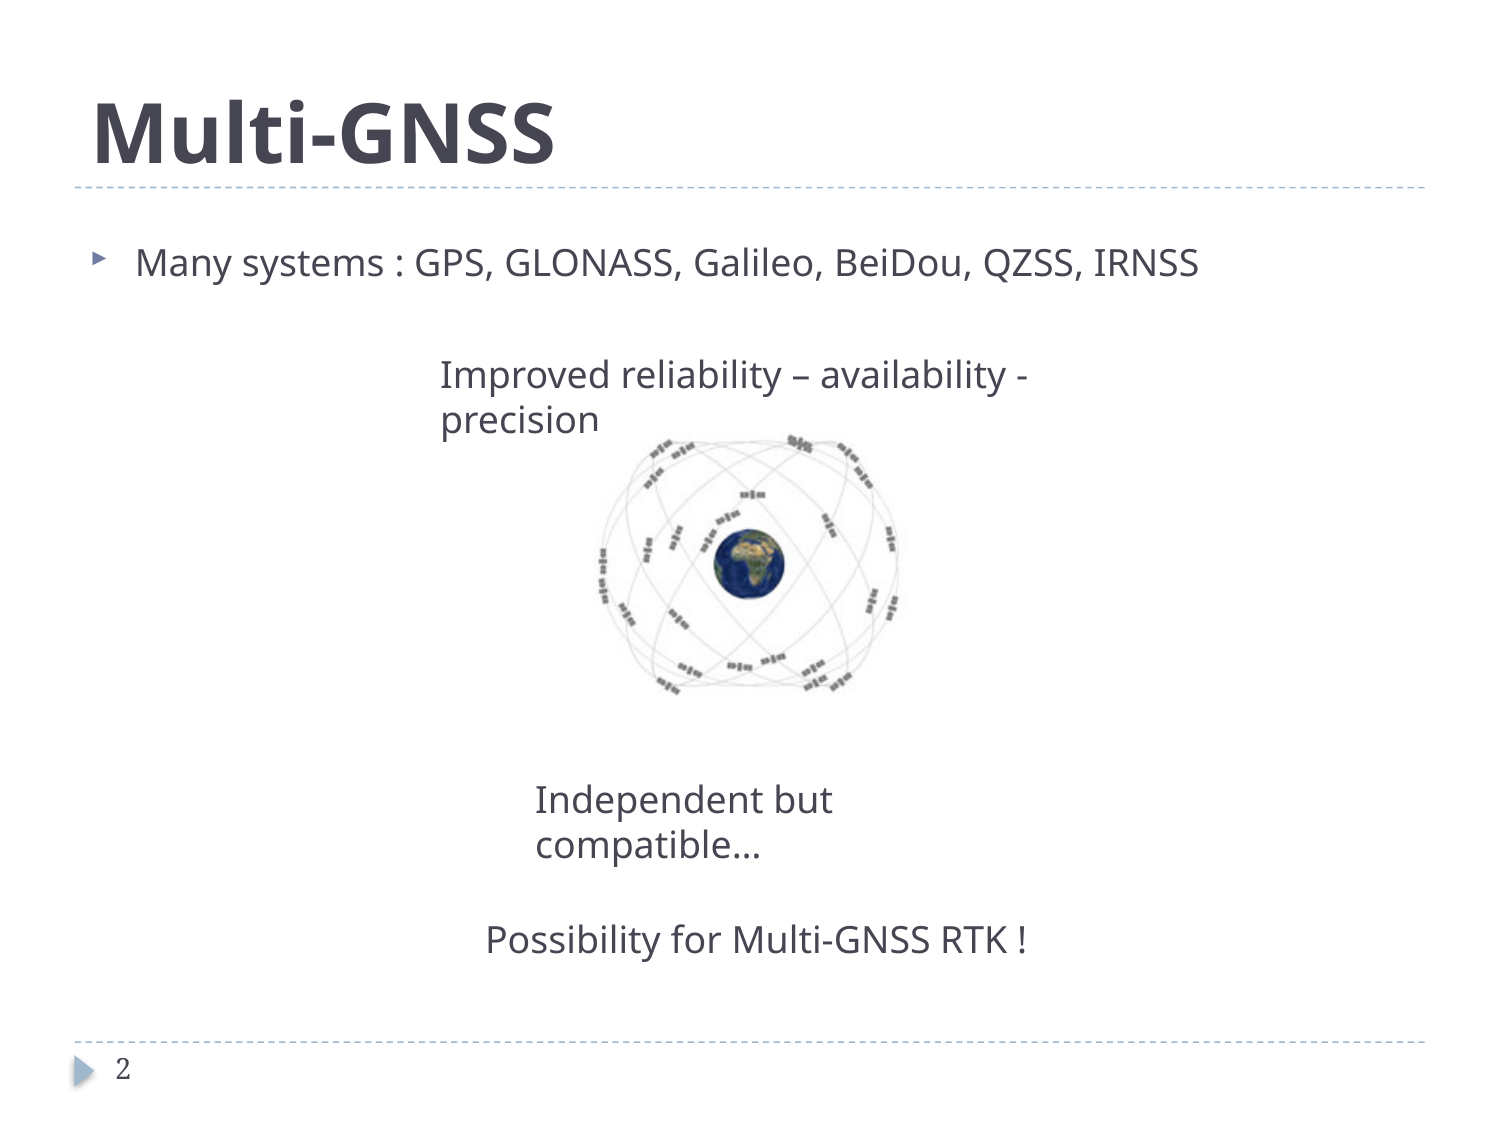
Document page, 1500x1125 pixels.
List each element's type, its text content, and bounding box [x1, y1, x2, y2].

text_box Possibility for Multi-GNSS RTK ! [470, 909, 1056, 1014]
list Many systems : GPS, GLONASS, Galileo, BeiDou, QZSS, IRNSS [74, 231, 1410, 291]
text_box Independent but compatible… [520, 768, 1056, 918]
slide_number 2 [100, 1042, 426, 1103]
picture [593, 430, 907, 699]
text_box Improved reliability – availability - precision [425, 343, 1129, 493]
title Multi-GNSS [74, 24, 1426, 188]
